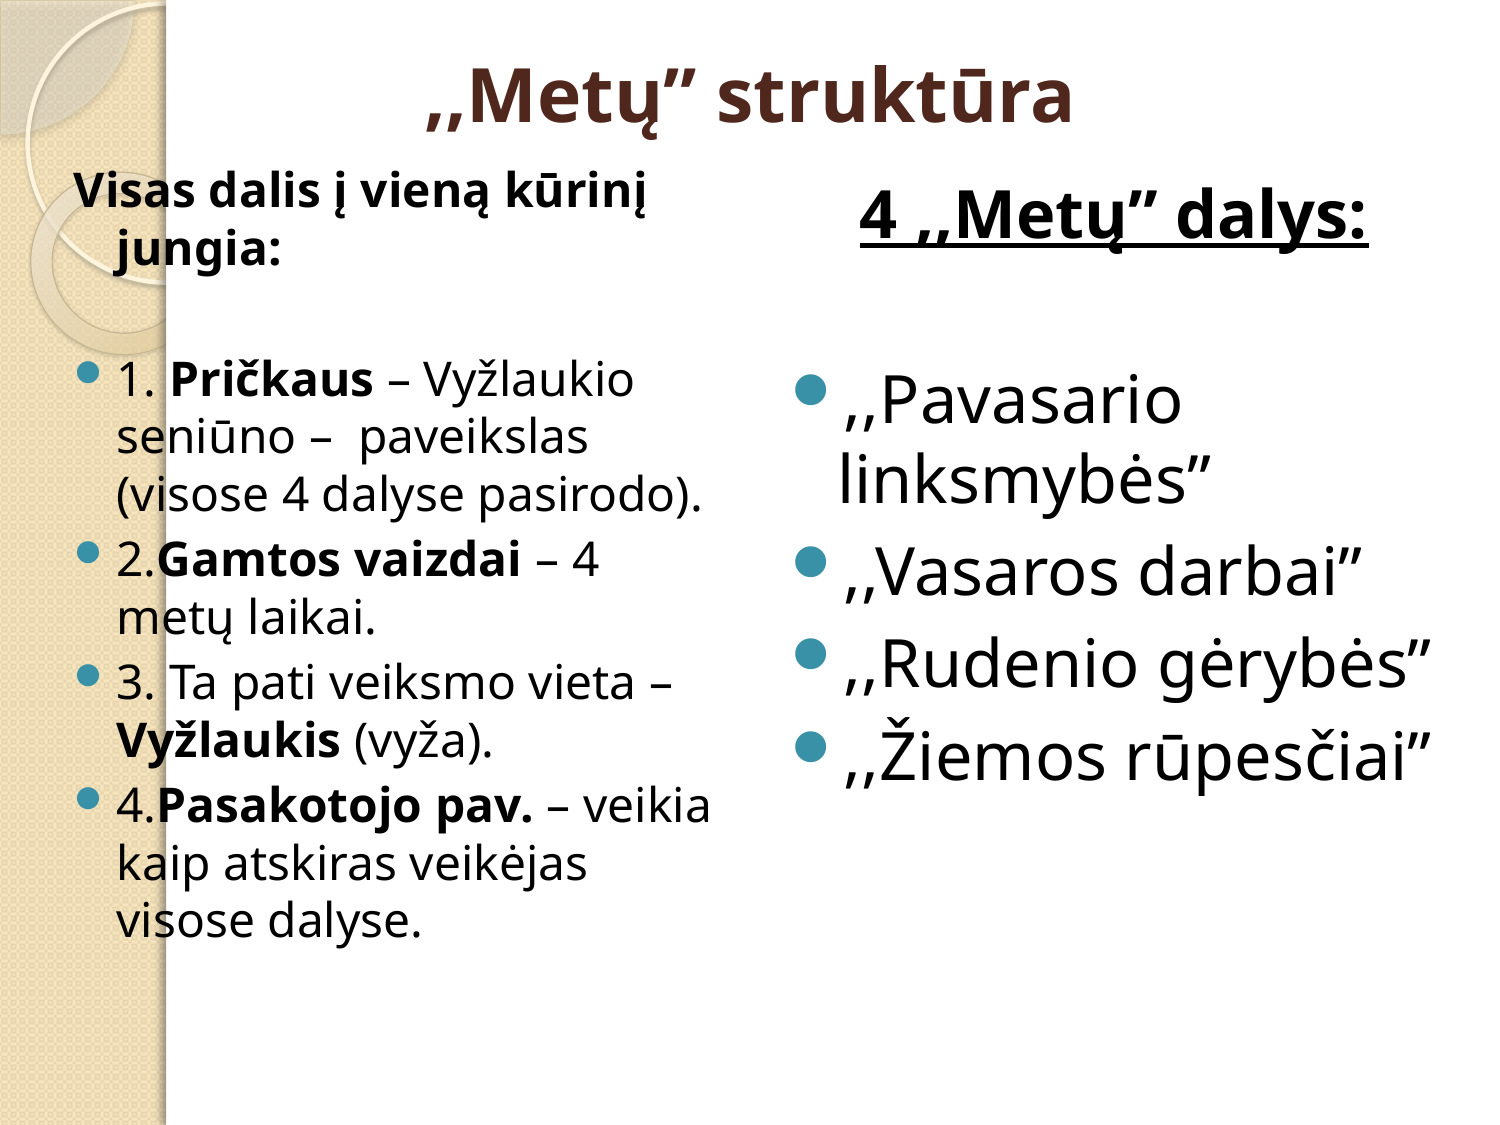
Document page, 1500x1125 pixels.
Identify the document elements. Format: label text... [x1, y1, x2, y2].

title ,,Metų” struktūra [75, 45, 1425, 141]
list Visas dalis į vieną kūrinį jungia: 1. Pričkaus – Vyžlaukio seniūno – paveikslas (visose 4 dalyse pasirodo). 2.Gamtos vaizdai – 4 metų laikai. 3. Ta pati veiksmo vieta – Vyžlaukis (vyža). 4.Pasakotojo pav. – veikia kaip atskiras veikėjas visose dalyse. [46, 152, 739, 1005]
list 4 ,,Metų” dalys: ,,Pavasario linksmybės” ,,Vasaros darbai” ,,Rudenio gėrybės” ,,Žiemos rūpesčiai” [762, 164, 1500, 1005]
